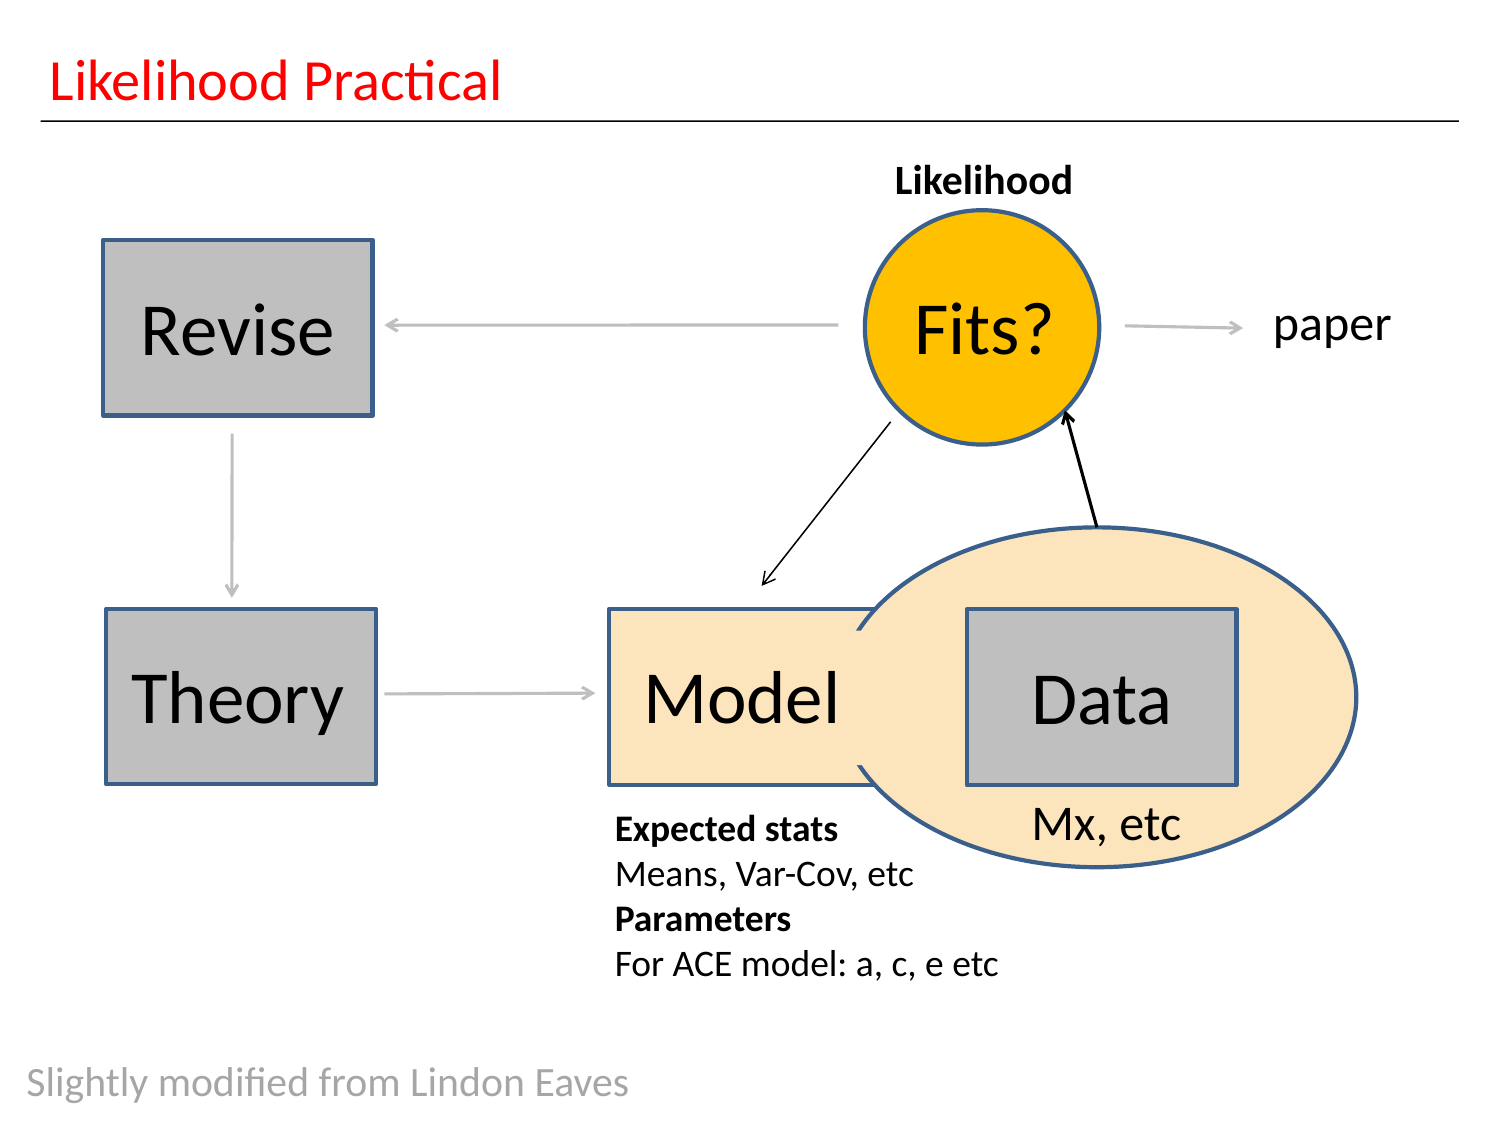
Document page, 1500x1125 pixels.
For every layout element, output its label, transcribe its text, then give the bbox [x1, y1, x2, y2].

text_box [743, 439, 909, 569]
text_box Theory [91, 641, 385, 747]
text_box [1067, 858, 1191, 870]
text_box [104, 607, 378, 641]
text_box [607, 746, 872, 787]
text_box [104, 747, 378, 786]
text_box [1022, 452, 1140, 485]
text_box [876, 211, 1088, 272]
text_box [965, 607, 1239, 642]
text_box Mx, etc [1016, 782, 1251, 858]
text_box [101, 238, 375, 272]
text_box paper [1186, 282, 1479, 358]
text_box [617, 628, 891, 767]
text_box Likelihood Practical [35, 35, 1360, 120]
text_box Likelihood [808, 145, 1161, 211]
text_box Data [955, 642, 1249, 747]
text_box Fits? [838, 272, 1132, 378]
text_box [965, 747, 1239, 787]
text_box Model [595, 640, 889, 746]
text_box [101, 378, 375, 418]
text_box Slightly modified from Lindon Eaves [11, 1047, 750, 1113]
text_box Expected stats Means, Var-Cov, etc Parameters For ACE model: a, c, e etc [600, 796, 1067, 991]
text_box [874, 378, 1091, 447]
text_box [857, 525, 1359, 837]
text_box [1124, 325, 1244, 329]
text_box Revise [91, 272, 385, 378]
text_box [607, 607, 873, 640]
